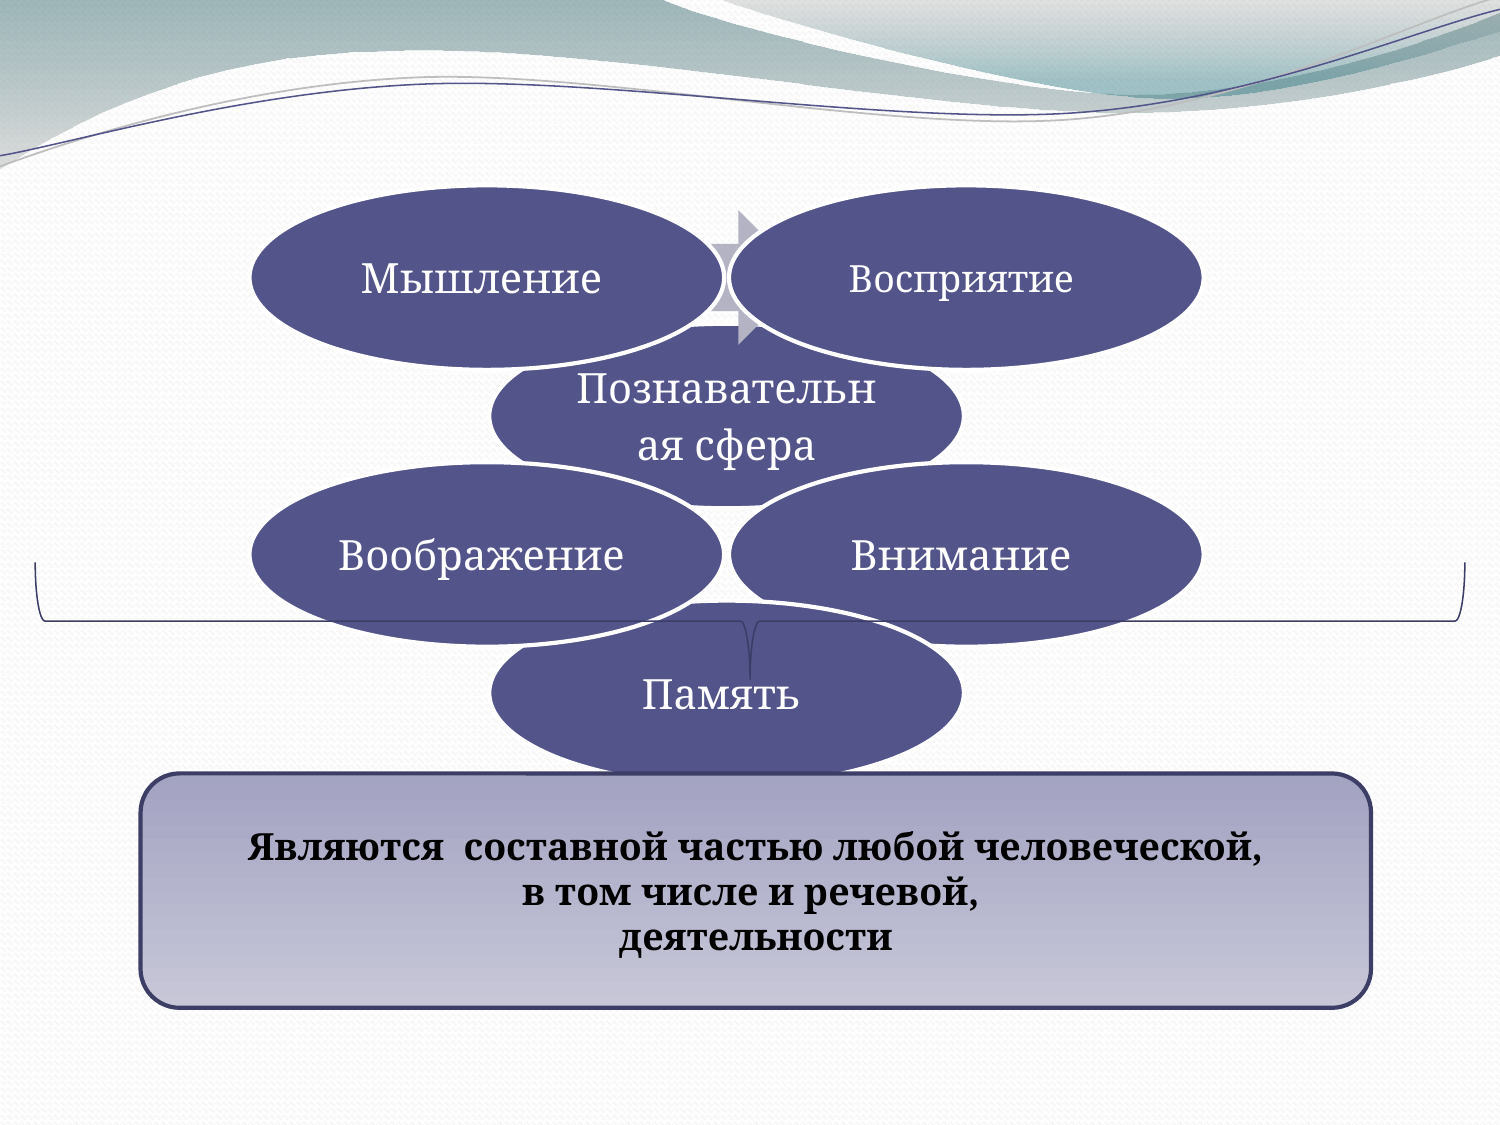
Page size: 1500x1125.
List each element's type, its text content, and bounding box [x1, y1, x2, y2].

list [0, 46, 1500, 786]
text_box Являются составной частью любой человеческой, в том числе и речевой, деятельности [138, 798, 1374, 1010]
